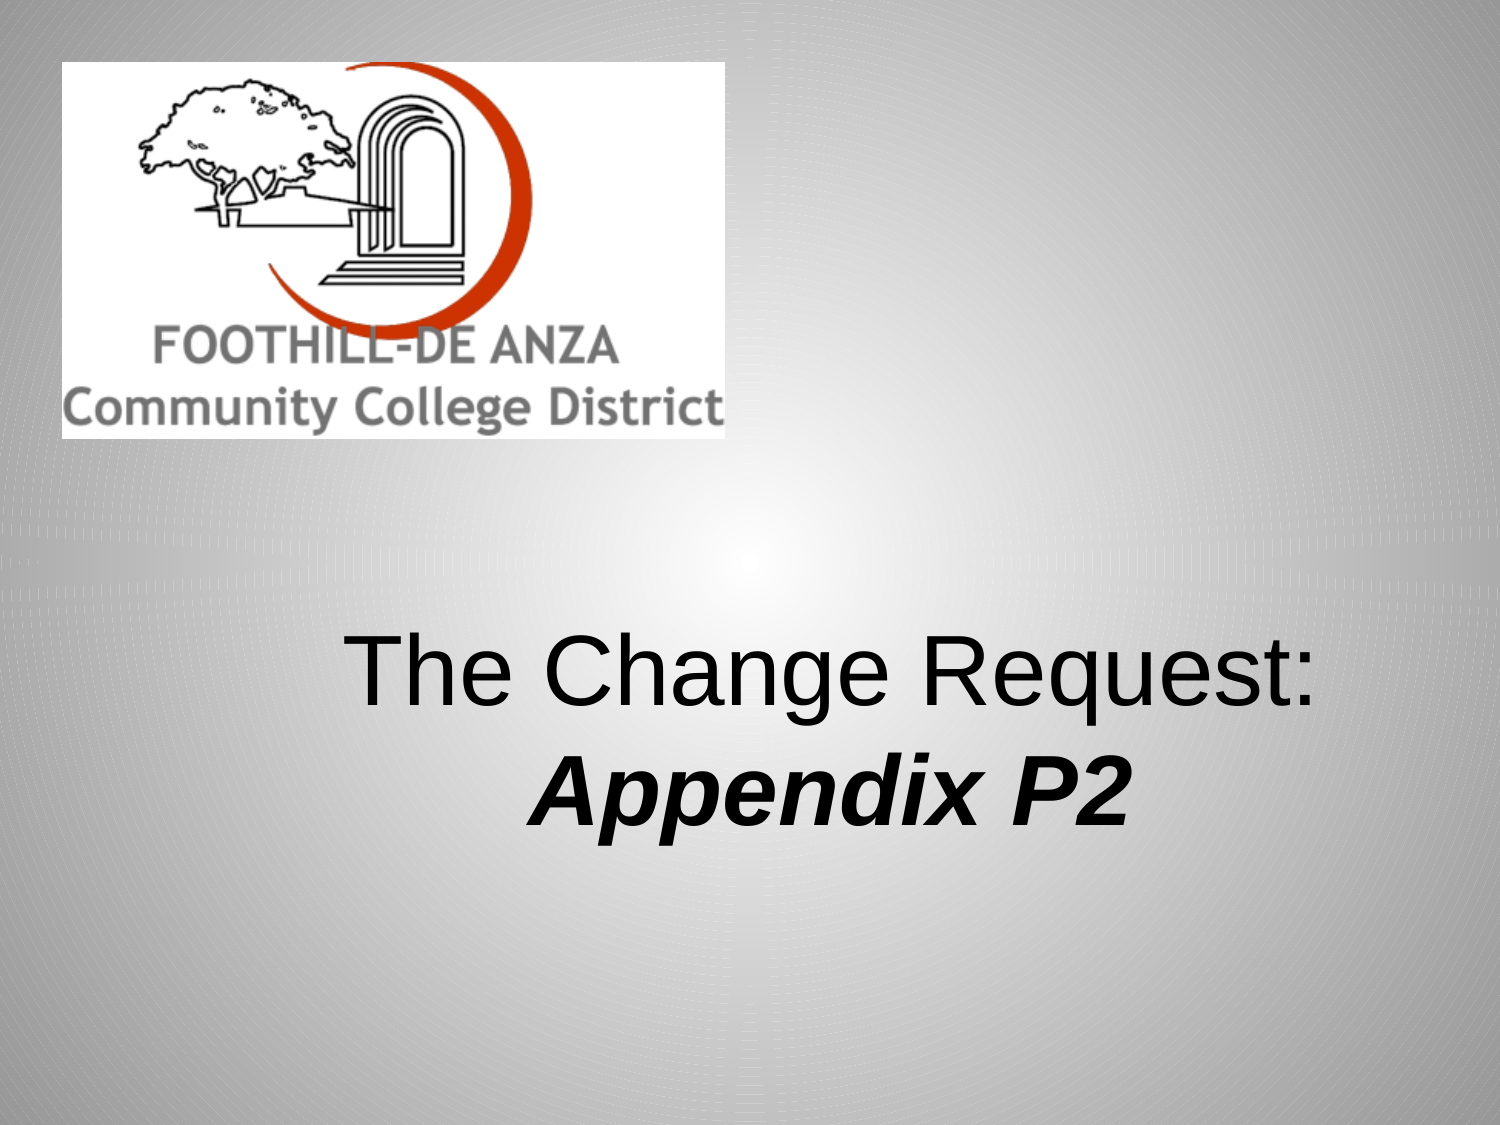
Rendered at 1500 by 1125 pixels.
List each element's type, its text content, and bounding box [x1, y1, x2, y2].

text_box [62, 62, 726, 440]
title The Change Request: Appendix P2 [249, 487, 1413, 963]
